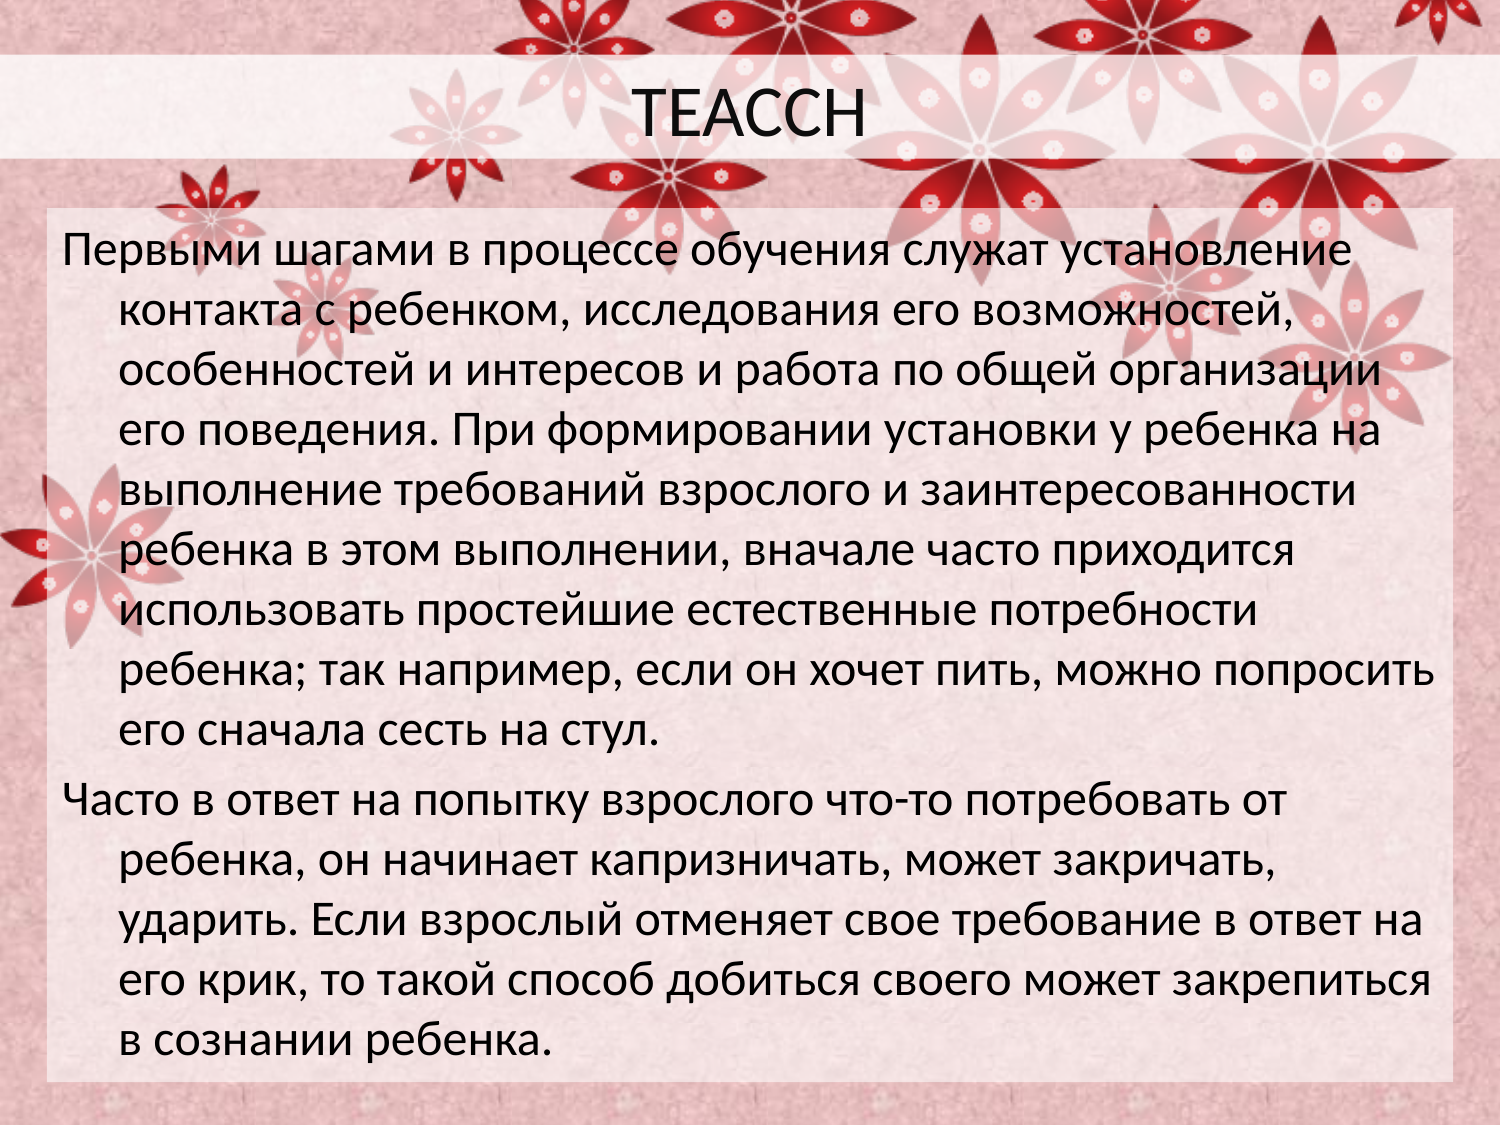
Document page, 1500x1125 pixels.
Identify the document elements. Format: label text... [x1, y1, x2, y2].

picture [0, 159, 1500, 1125]
picture [0, 0, 1500, 54]
title TEACCH [0, 54, 1500, 159]
list Первыми шагами в процессе обучения служат установление контакта с ребенком, исследования его возможностей, особенностей и интересов и работа по общей организации его поведения. При формировании установки у ребенка на выполнение требований взрослого и заинтересованности ребенка в этом выполнении, вначале часто приходится использовать простейшие естественные потребности ребенка; так например, если он хочет пить, можно попросить его сначала сесть на стул. Часто в ответ на попытку взрослого что-то потребовать от ребенка, он начинает капризничать, может закричать, ударить. Если взрослый отменяет свое требование в ответ на его крик, то такой способ добиться своего может закрепиться в сознании ребенка. [46, 207, 1454, 1083]
